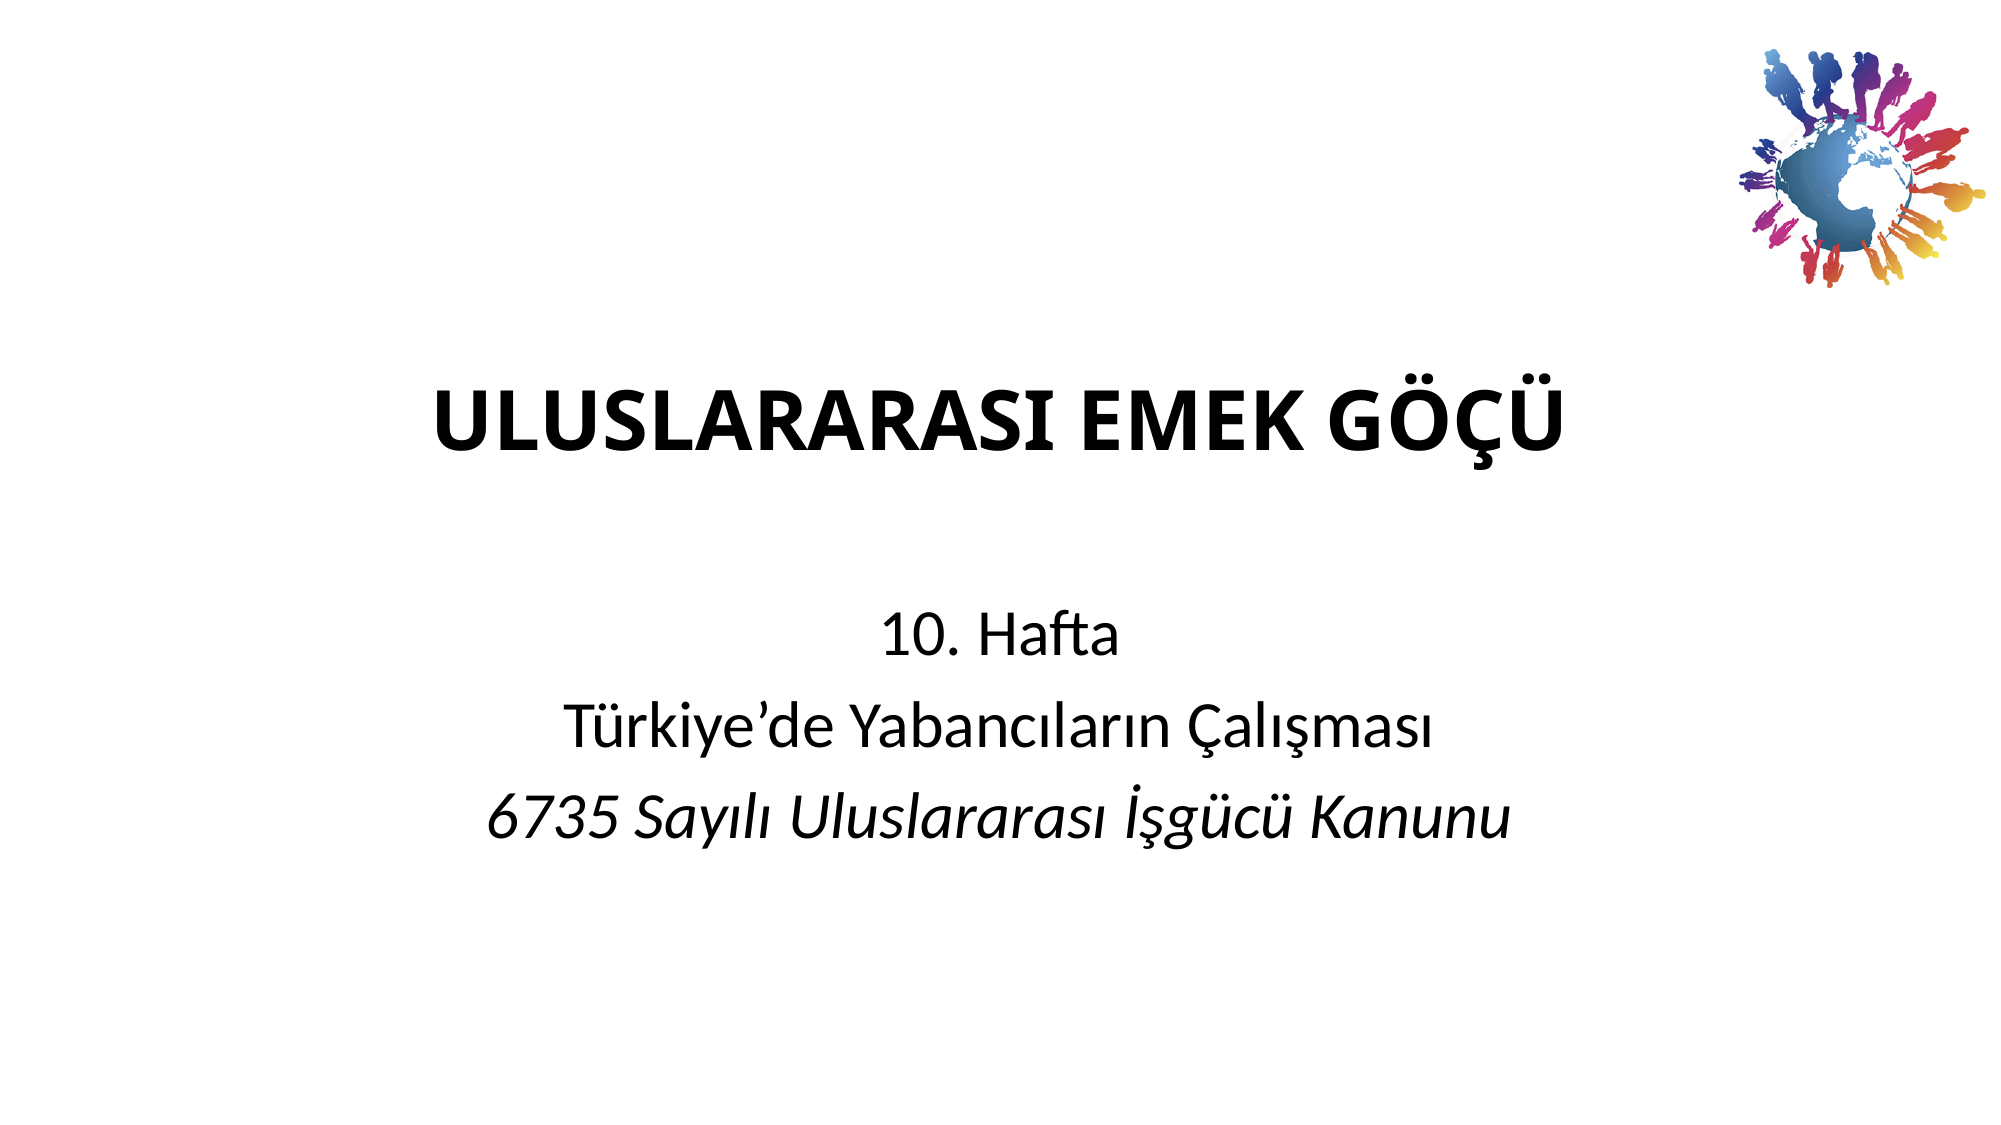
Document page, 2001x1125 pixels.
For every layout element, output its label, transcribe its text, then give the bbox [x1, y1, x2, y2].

picture [1739, 49, 1986, 288]
subtitle 10. Hafta Türkiye’de Yabancıların Çalışması 6735 Sayılı Uluslararası İşgücü Kanunu [249, 590, 1750, 863]
title ULUSLARARASI EMEK GÖÇÜ [249, 184, 1750, 576]
